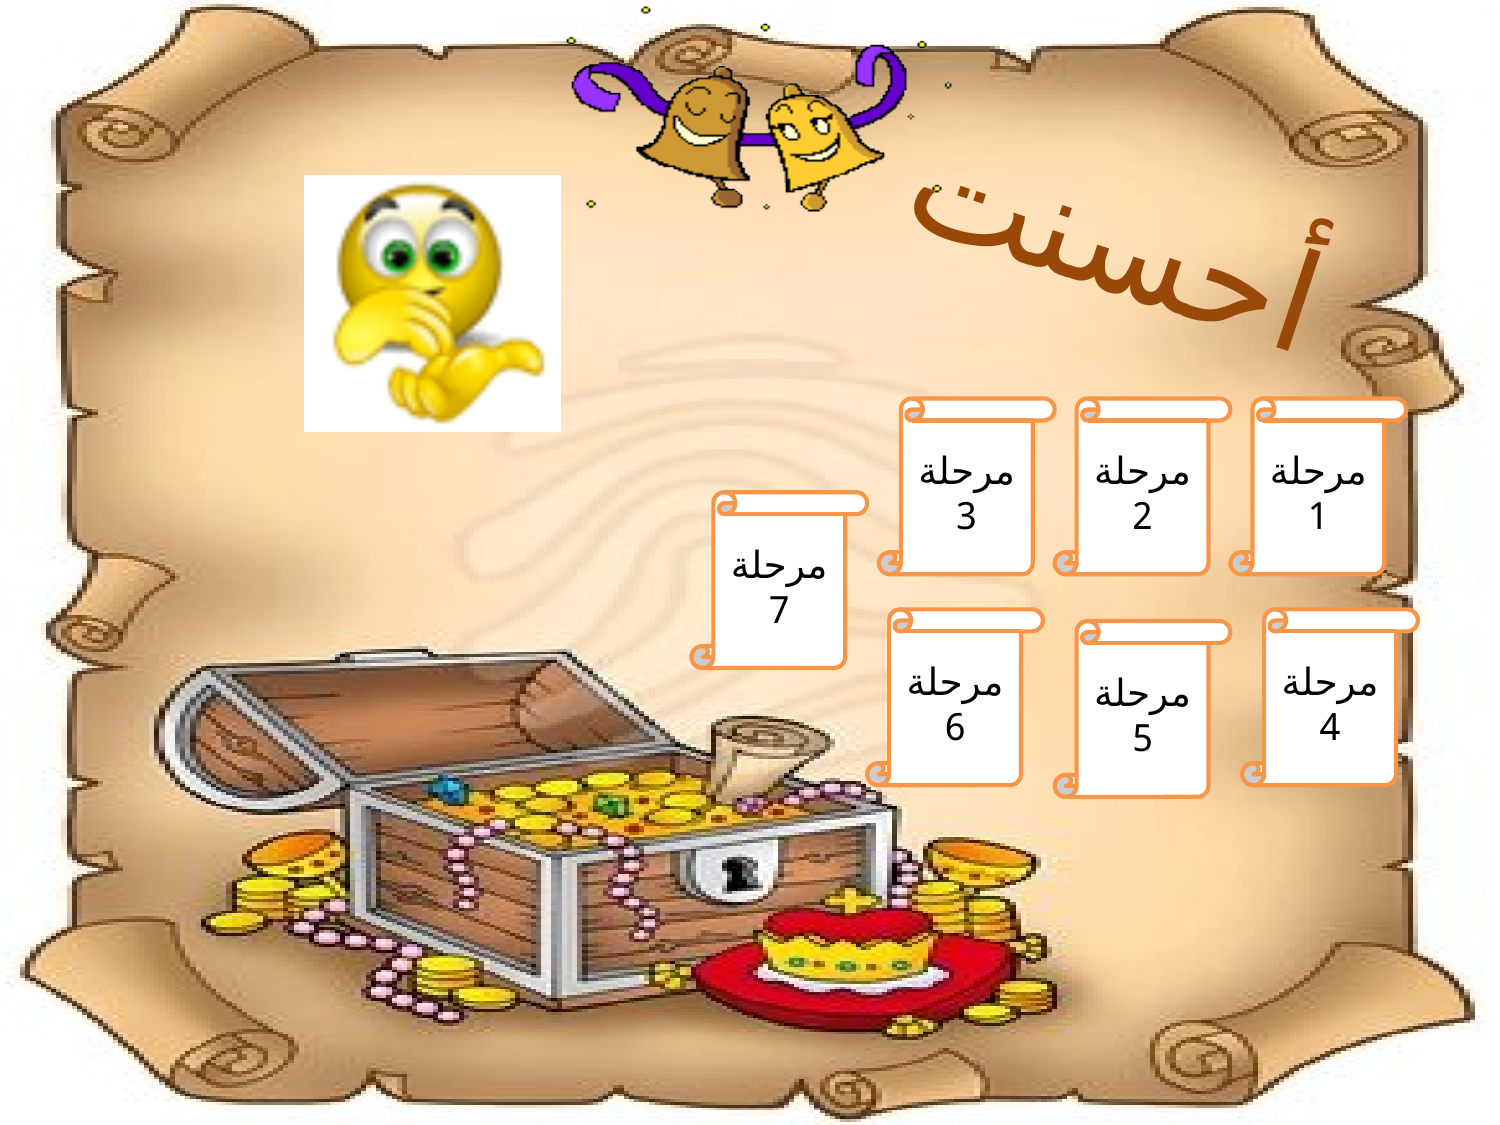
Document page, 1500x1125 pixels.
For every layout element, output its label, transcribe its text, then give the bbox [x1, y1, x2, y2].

text_box مرحلة 2 [1052, 396, 1233, 577]
text_box مرحلة 3 [876, 396, 1057, 577]
text_box مرحلة 7 [689, 490, 870, 671]
text_box مرحلة 6 [865, 607, 1045, 788]
text_box مرحلة 1 [1228, 396, 1409, 577]
text_box أحسنت [854, 99, 1427, 396]
text_box مرحلة 4 [1240, 607, 1420, 788]
picture [0, 0, 1500, 1125]
text_box مرحلة 5 [1052, 618, 1233, 799]
